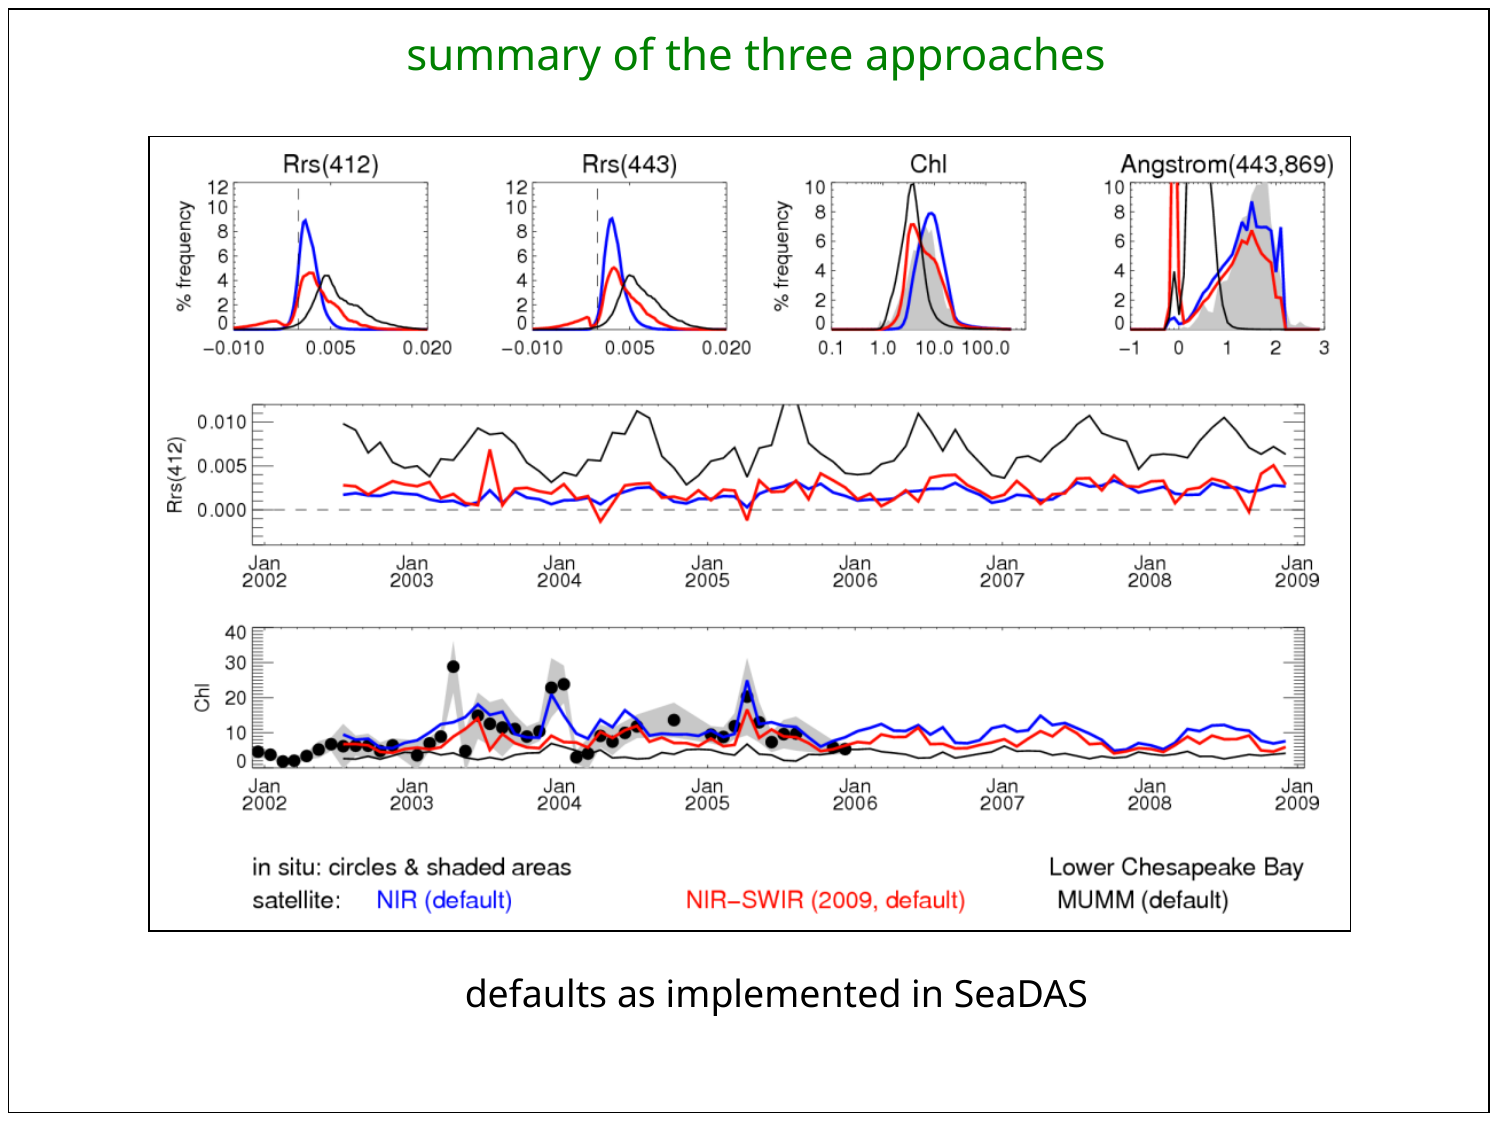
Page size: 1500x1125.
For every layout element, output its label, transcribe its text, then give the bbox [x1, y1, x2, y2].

picture [149, 137, 1350, 931]
text_box summary of the three approaches [37, 19, 1475, 87]
text_box defaults as implemented in SeaDAS [450, 962, 1163, 1023]
